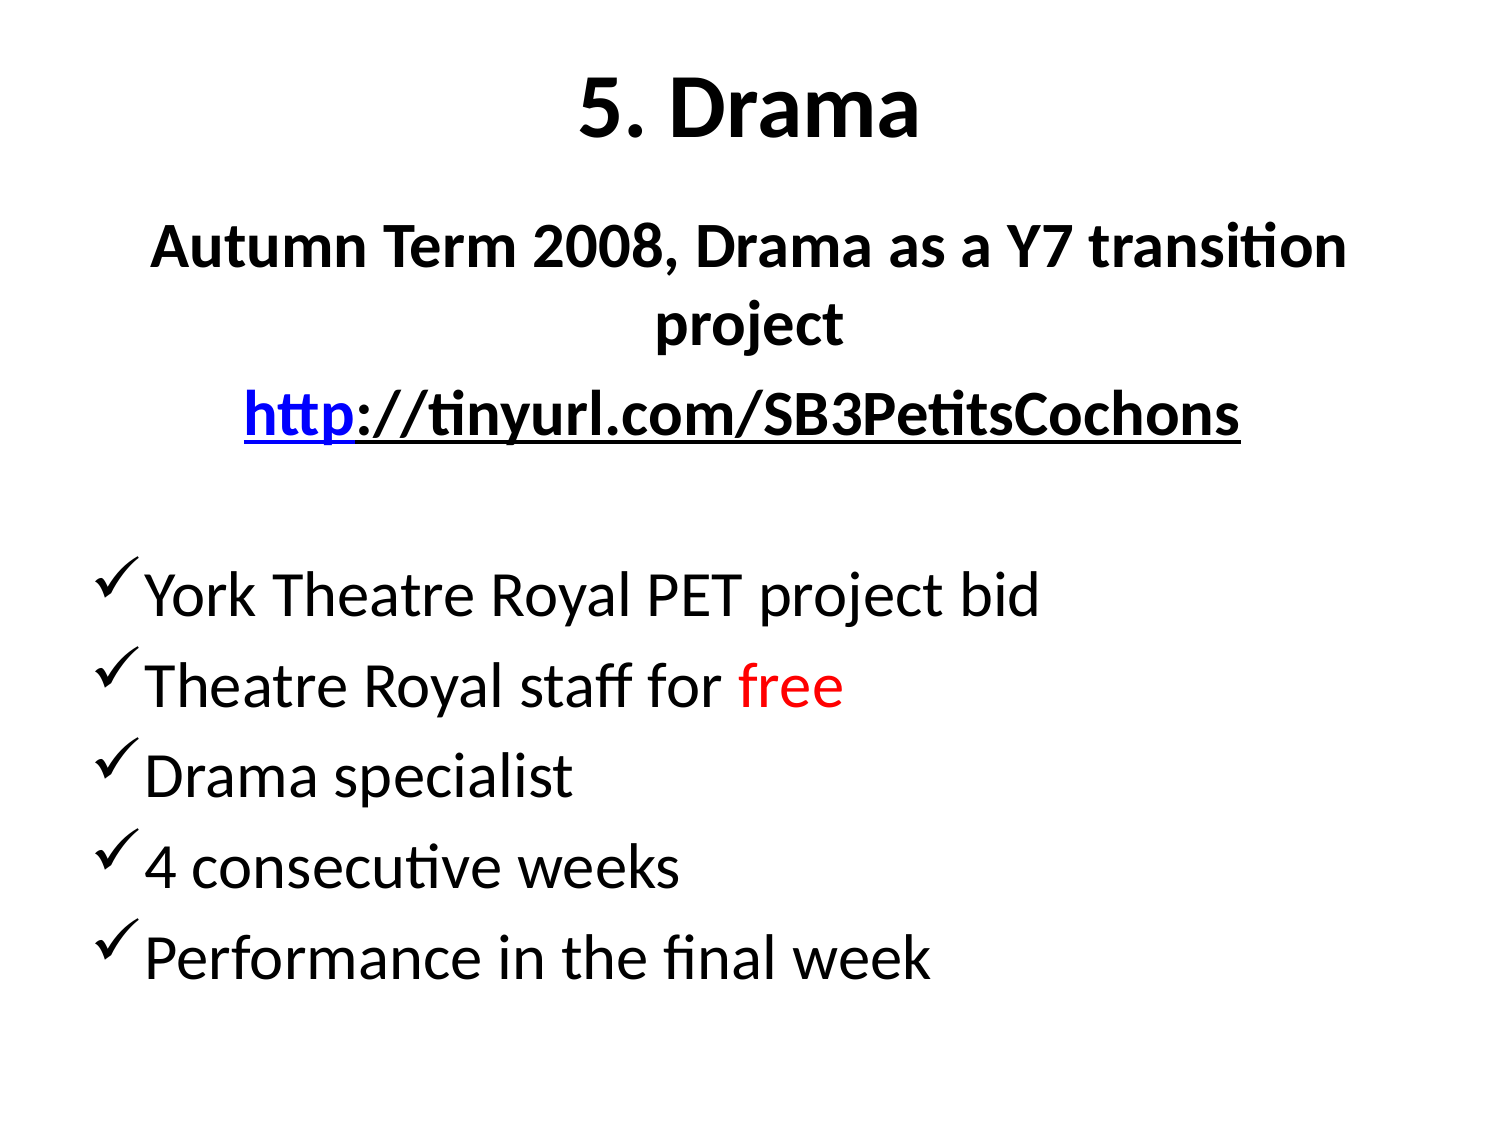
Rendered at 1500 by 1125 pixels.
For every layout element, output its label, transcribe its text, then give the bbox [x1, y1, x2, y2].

list Autumn Term 2008, Drama as a Y7 transition project http://tinyurl.com/SB3PetitsCochons York Theatre Royal PET project bid Theatre Royal staff for free Drama specialist 4 consecutive weeks Performance in the final week [75, 195, 1425, 1005]
title 5. Drama [75, 7, 1425, 195]
